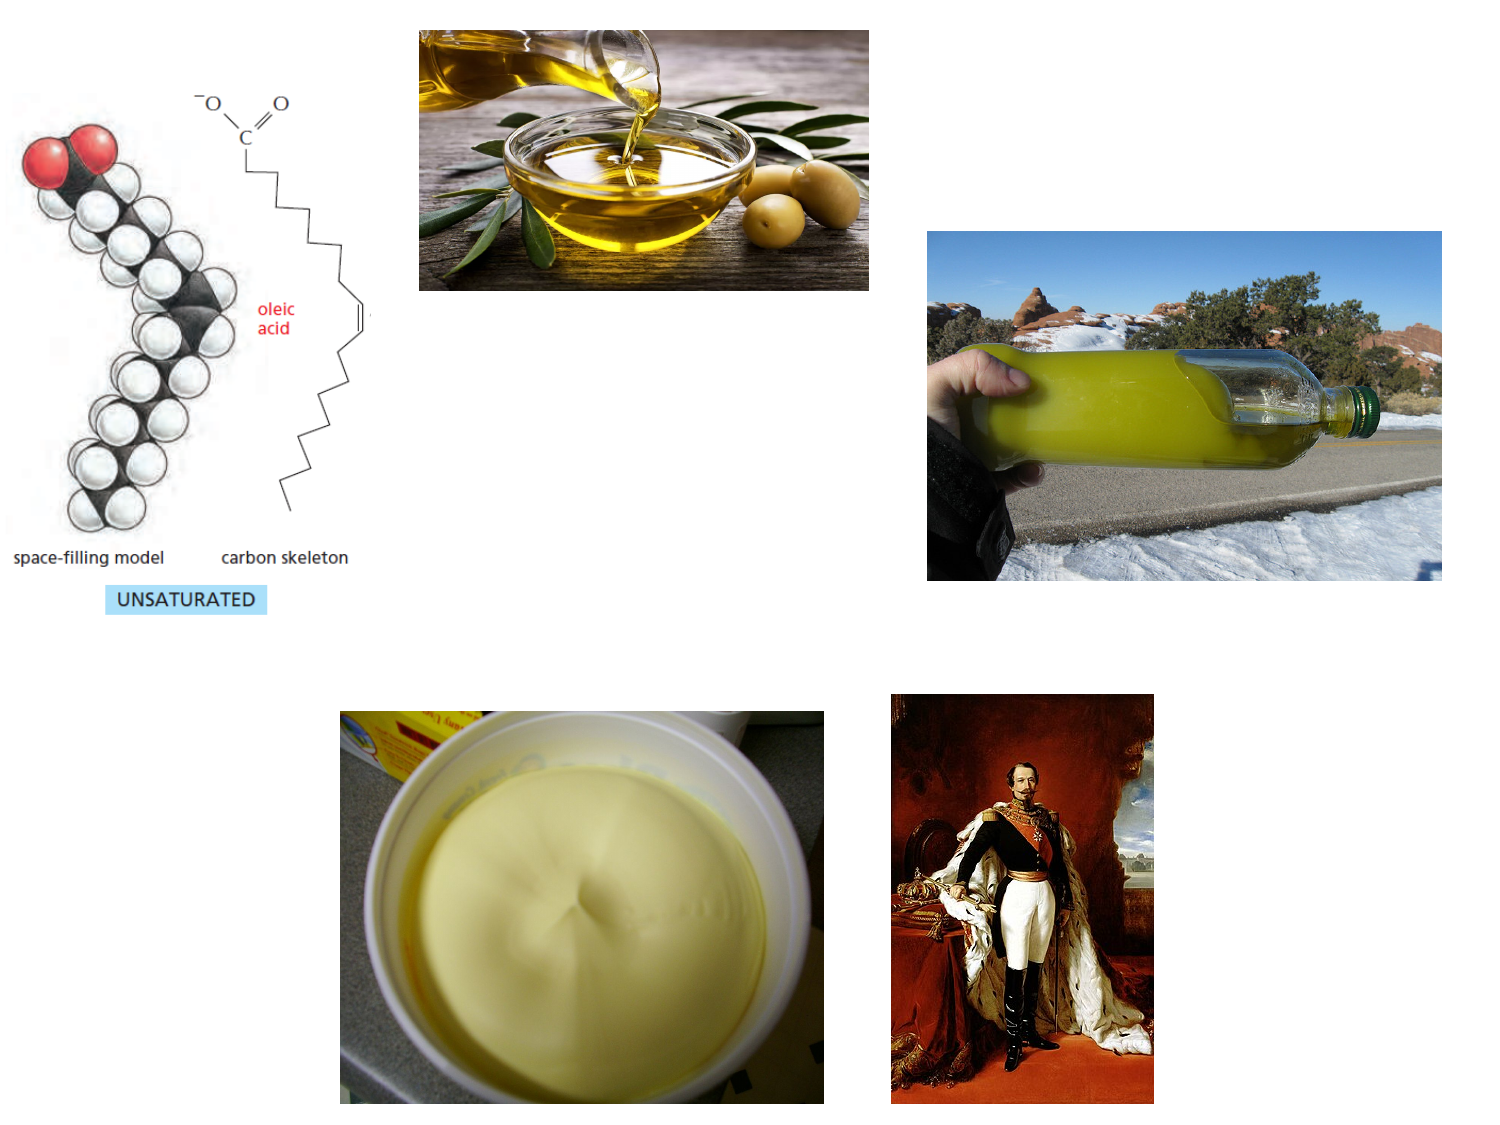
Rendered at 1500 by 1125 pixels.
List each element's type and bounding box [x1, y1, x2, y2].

picture [926, 231, 1443, 581]
picture [418, 30, 869, 291]
picture [891, 694, 1155, 1105]
picture [5, 89, 372, 625]
picture [340, 711, 824, 1105]
